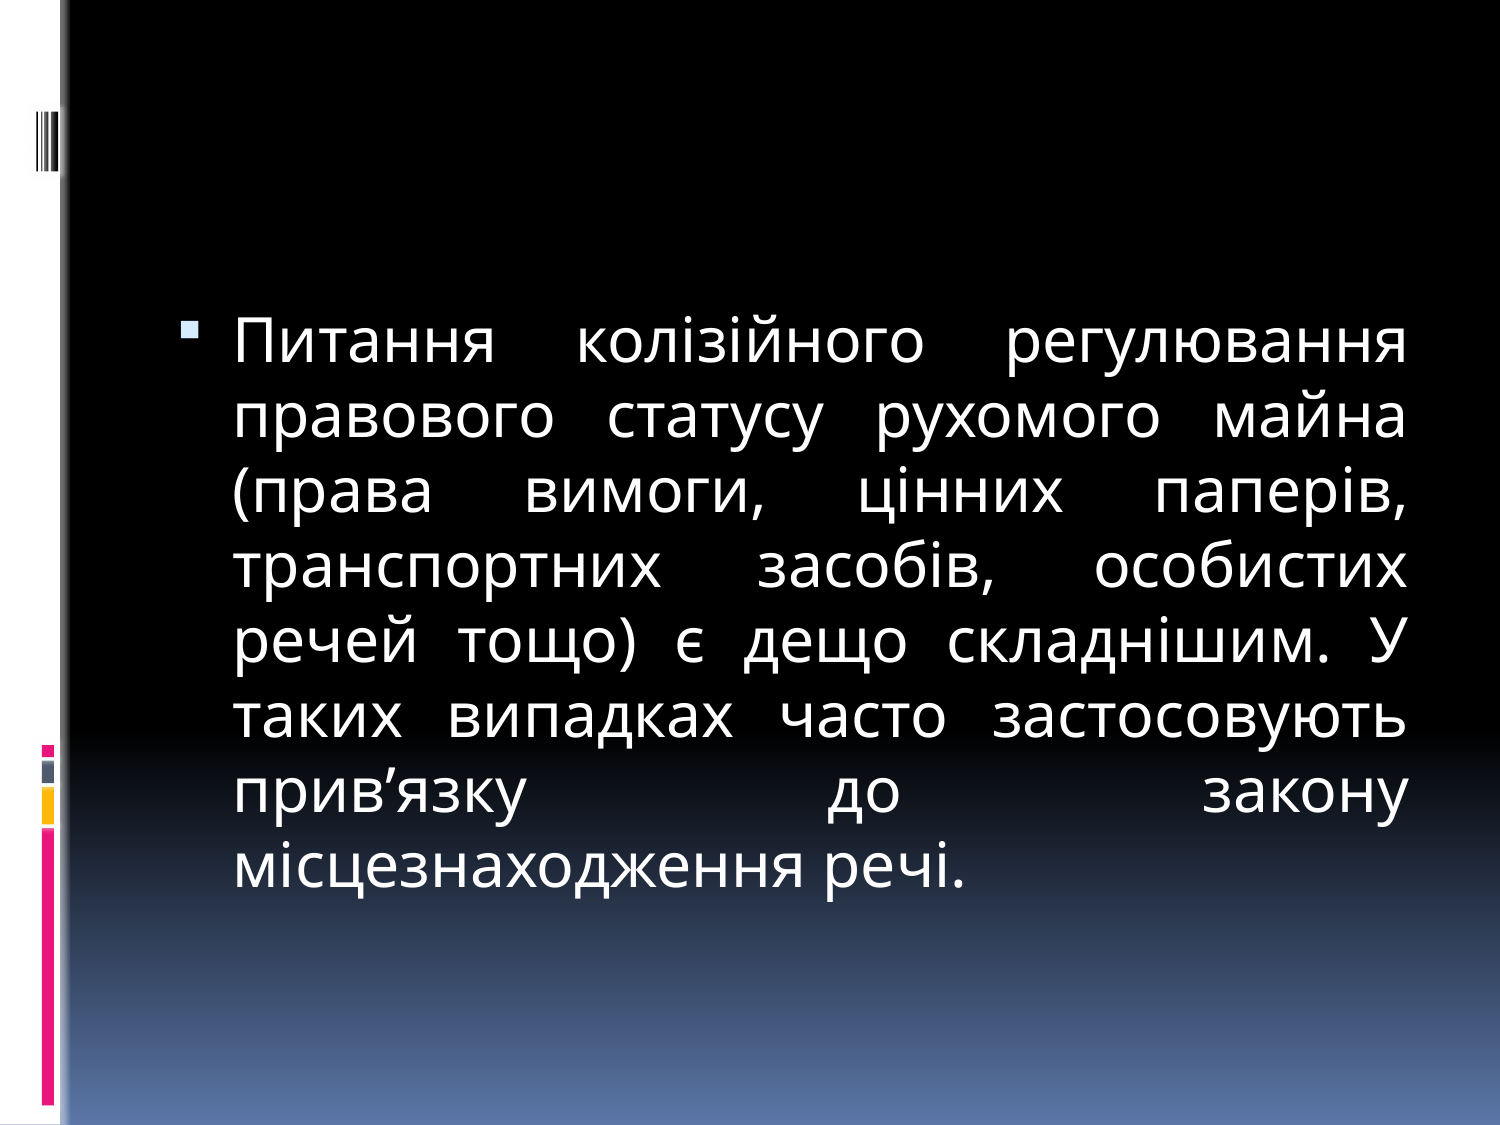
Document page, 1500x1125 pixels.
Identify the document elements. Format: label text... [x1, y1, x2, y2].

list Питання колізійного регулювання правового статусу рухомого майна (права вимоги, цінних паперів, транспортних засобів, особистих речей тощо) є дещо складнішим. У таких випадках часто застосовують прив’язку до закону місцезнаходження речі. [150, 292, 1425, 1043]
